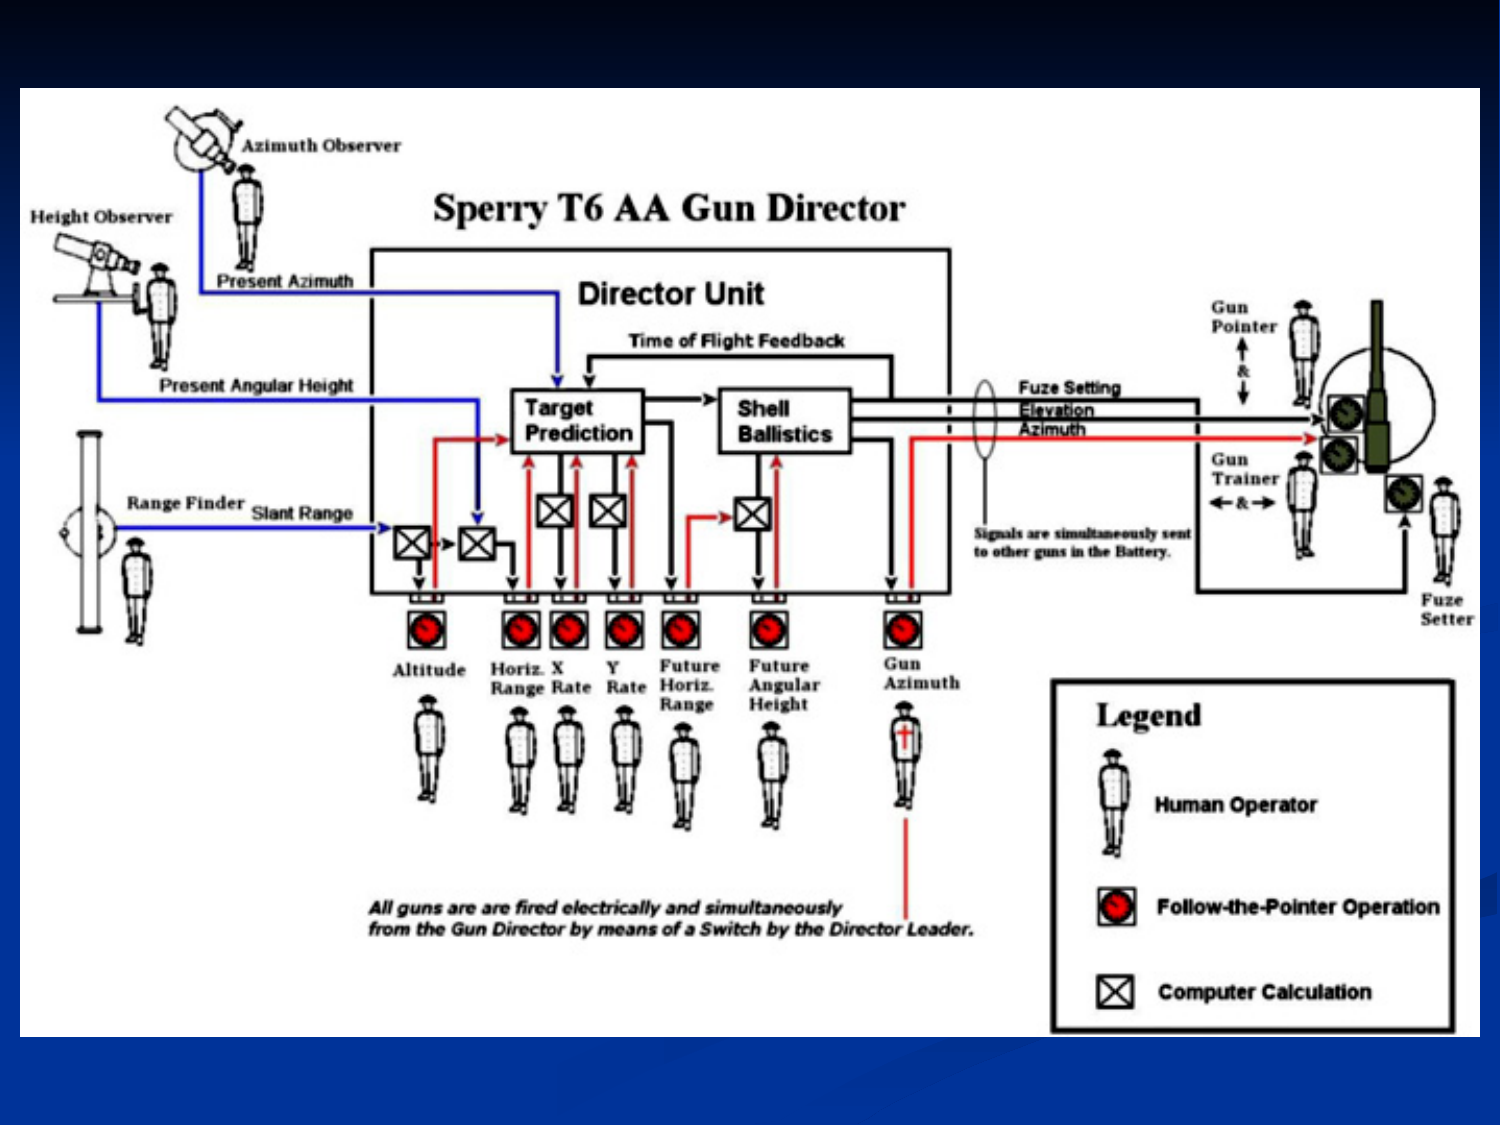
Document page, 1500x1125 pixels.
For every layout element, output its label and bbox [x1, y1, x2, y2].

picture [20, 88, 1480, 1037]
